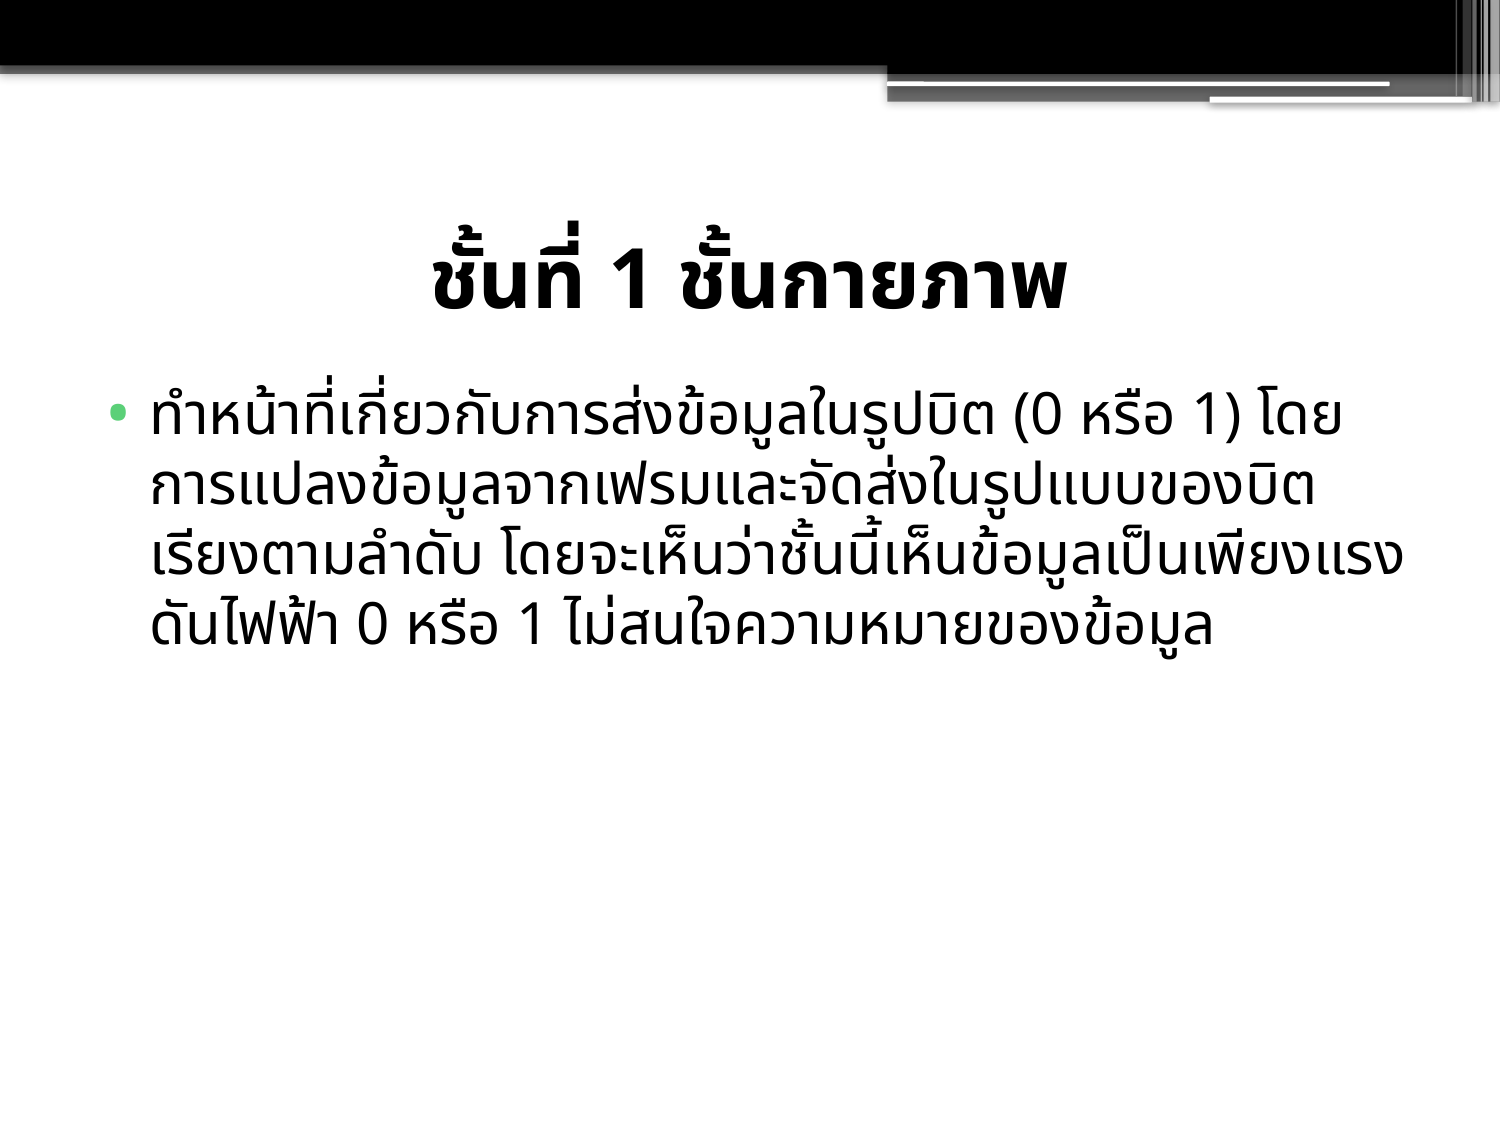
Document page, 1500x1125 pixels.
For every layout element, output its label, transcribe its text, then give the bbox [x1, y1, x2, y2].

list ทำหน้าที่เกี่ยวกับการส่งข้อมูลในรูปบิต (0 หรือ 1) โดยการแปลงข้อมูลจากเฟรมและจัดส่งในรูปแบบของบิตเรียงตามลำดับ โดยจะเห็นว่าชั้นนี้เห็นข้อมูลเป็นเพียงแรงดันไฟฟ้า 0 หรือ 1 ไม่สนใจความหมายของข้อมูล [75, 368, 1425, 1079]
title ชั้นที่ 1 ชั้นกายภาพ [75, 187, 1425, 363]
